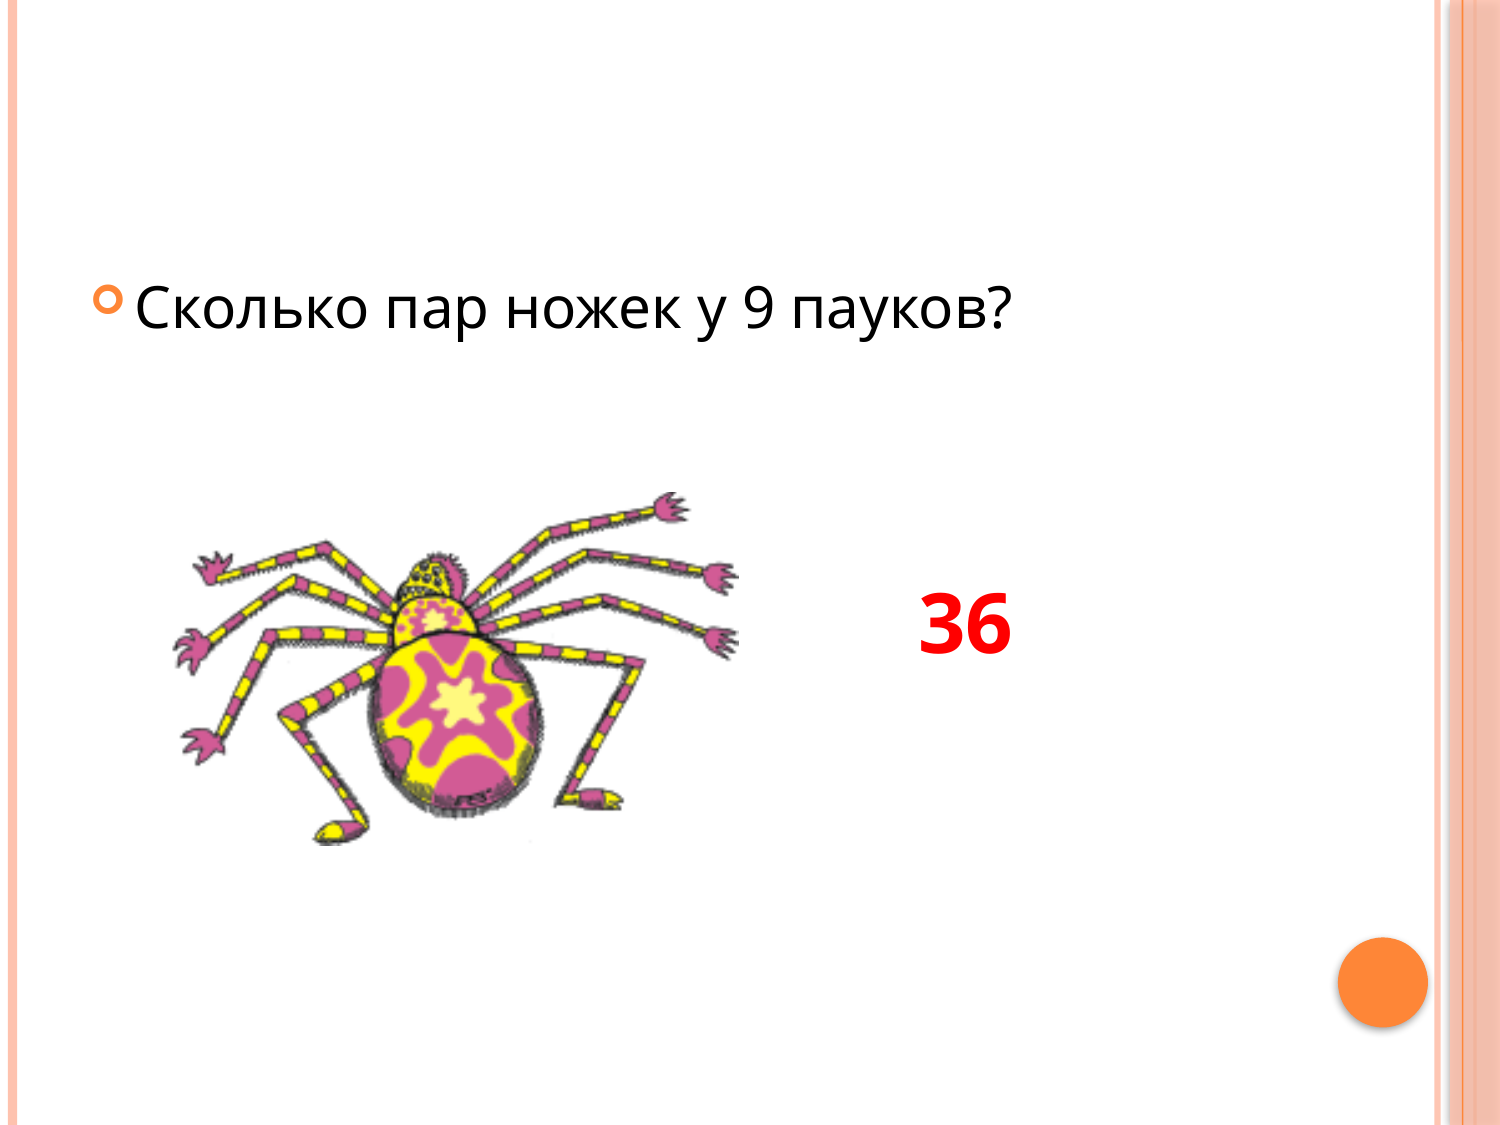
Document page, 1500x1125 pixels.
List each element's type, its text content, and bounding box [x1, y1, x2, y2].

list Сколько пар ножек у 9 пауков? [75, 262, 1300, 1062]
picture [170, 492, 739, 847]
text_box 36 [903, 562, 1211, 678]
